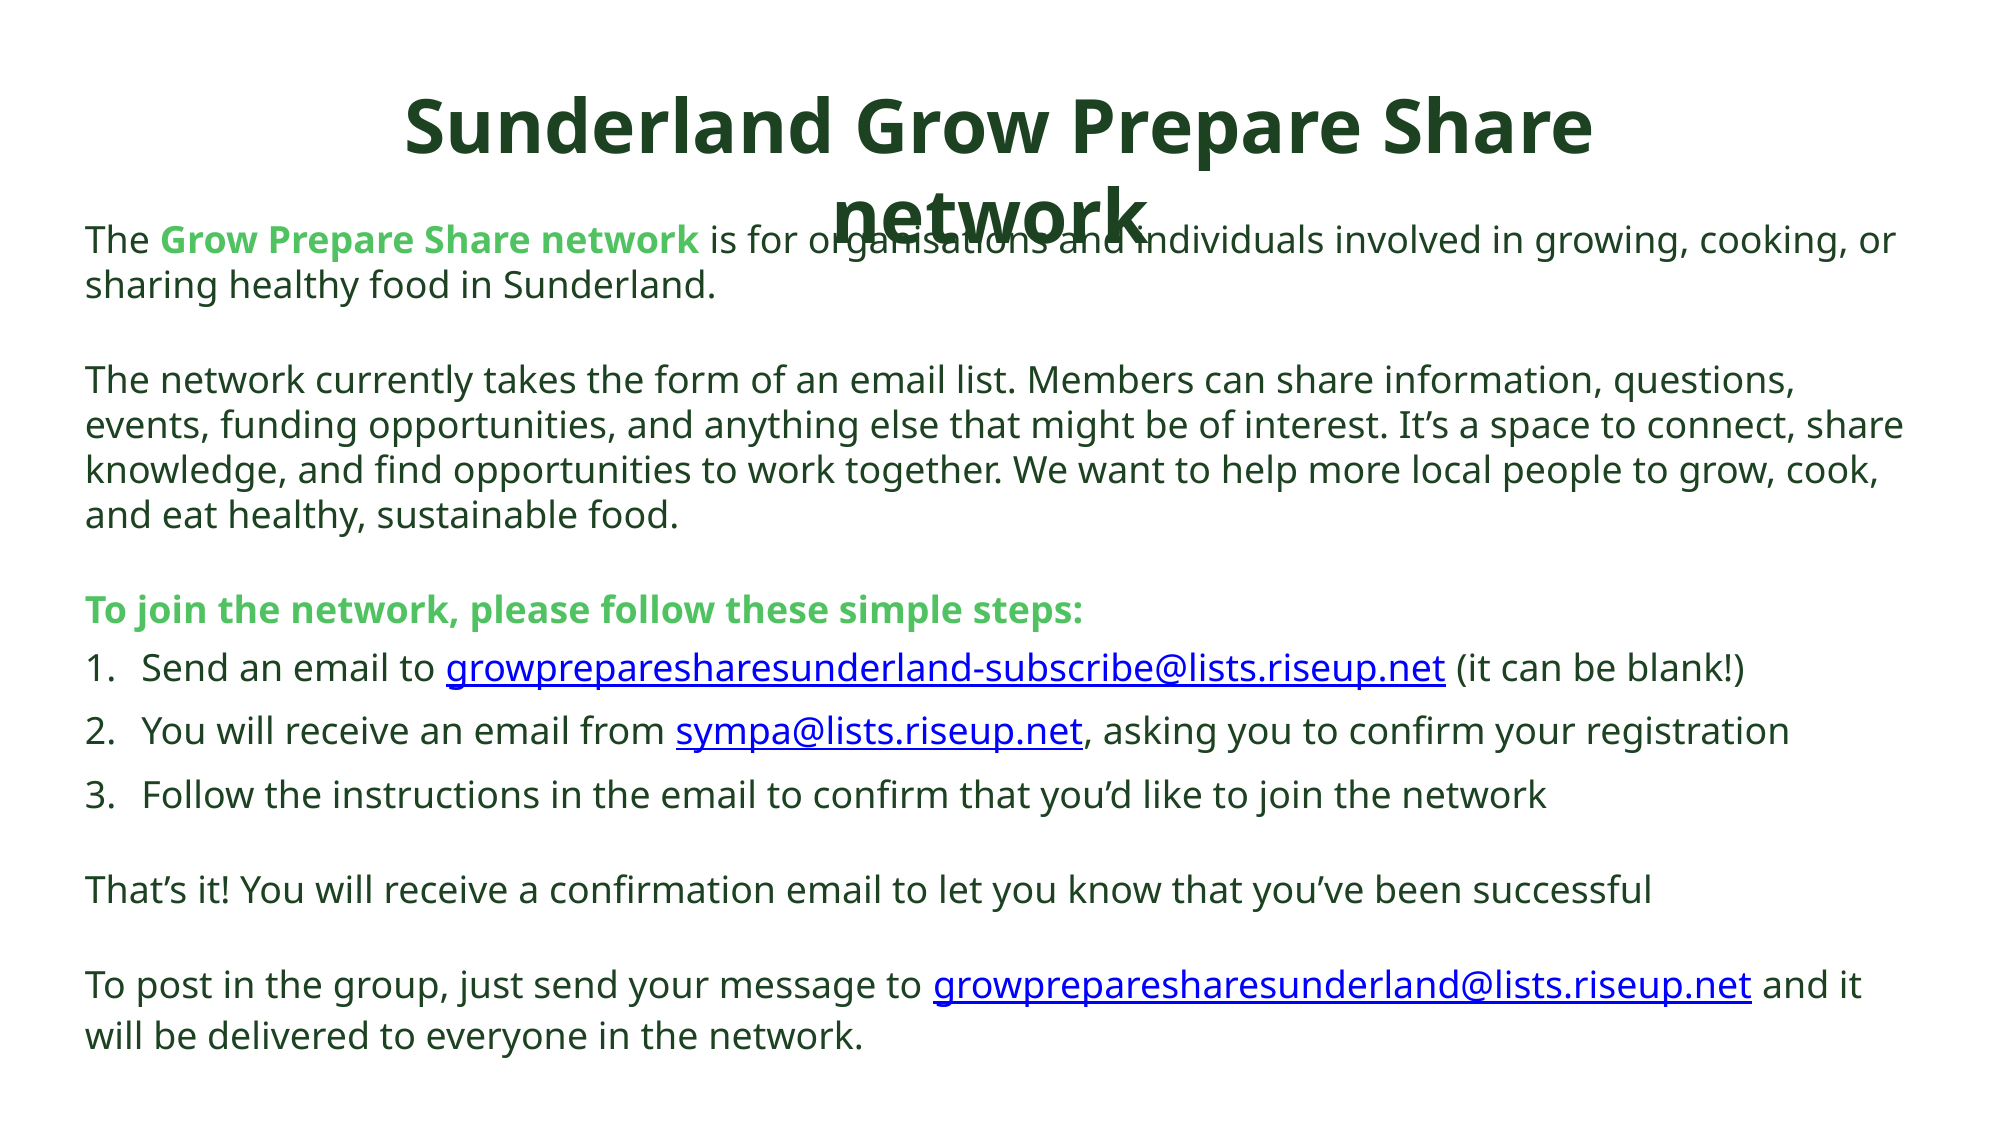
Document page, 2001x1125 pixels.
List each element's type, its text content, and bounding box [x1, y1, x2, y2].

text_box Sunderland Grow Prepare Share network [253, 70, 1747, 266]
text_box The Grow Prepare Share network is for organisations and individuals involved in growing, cooking, or sharing healthy food in Sunderland. The network currently takes the form of an email list. Members can share information, questions, events, funding opportunities, and anything else that might be of interest. It’s a space to connect, share knowledge, and find opportunities to work together. We want to help more local people to grow, cook, and eat healthy, sustainable food. To join the network, please follow these simple steps: Send an email to growpreparesharesunderland-subscribe@lists.riseup.net (it can be blank!) You will receive an email from sympa@lists.riseup.net, asking you to confirm your registration Follow the instructions in the email to confirm that you’d like to join the network That’s it! You will receive a confirmation email to let you know that you’ve been successful To post in the group, just send your message to growpreparesharesunderland@lists.riseup.net and it will be delivered to everyone in the network. [70, 208, 1930, 1064]
